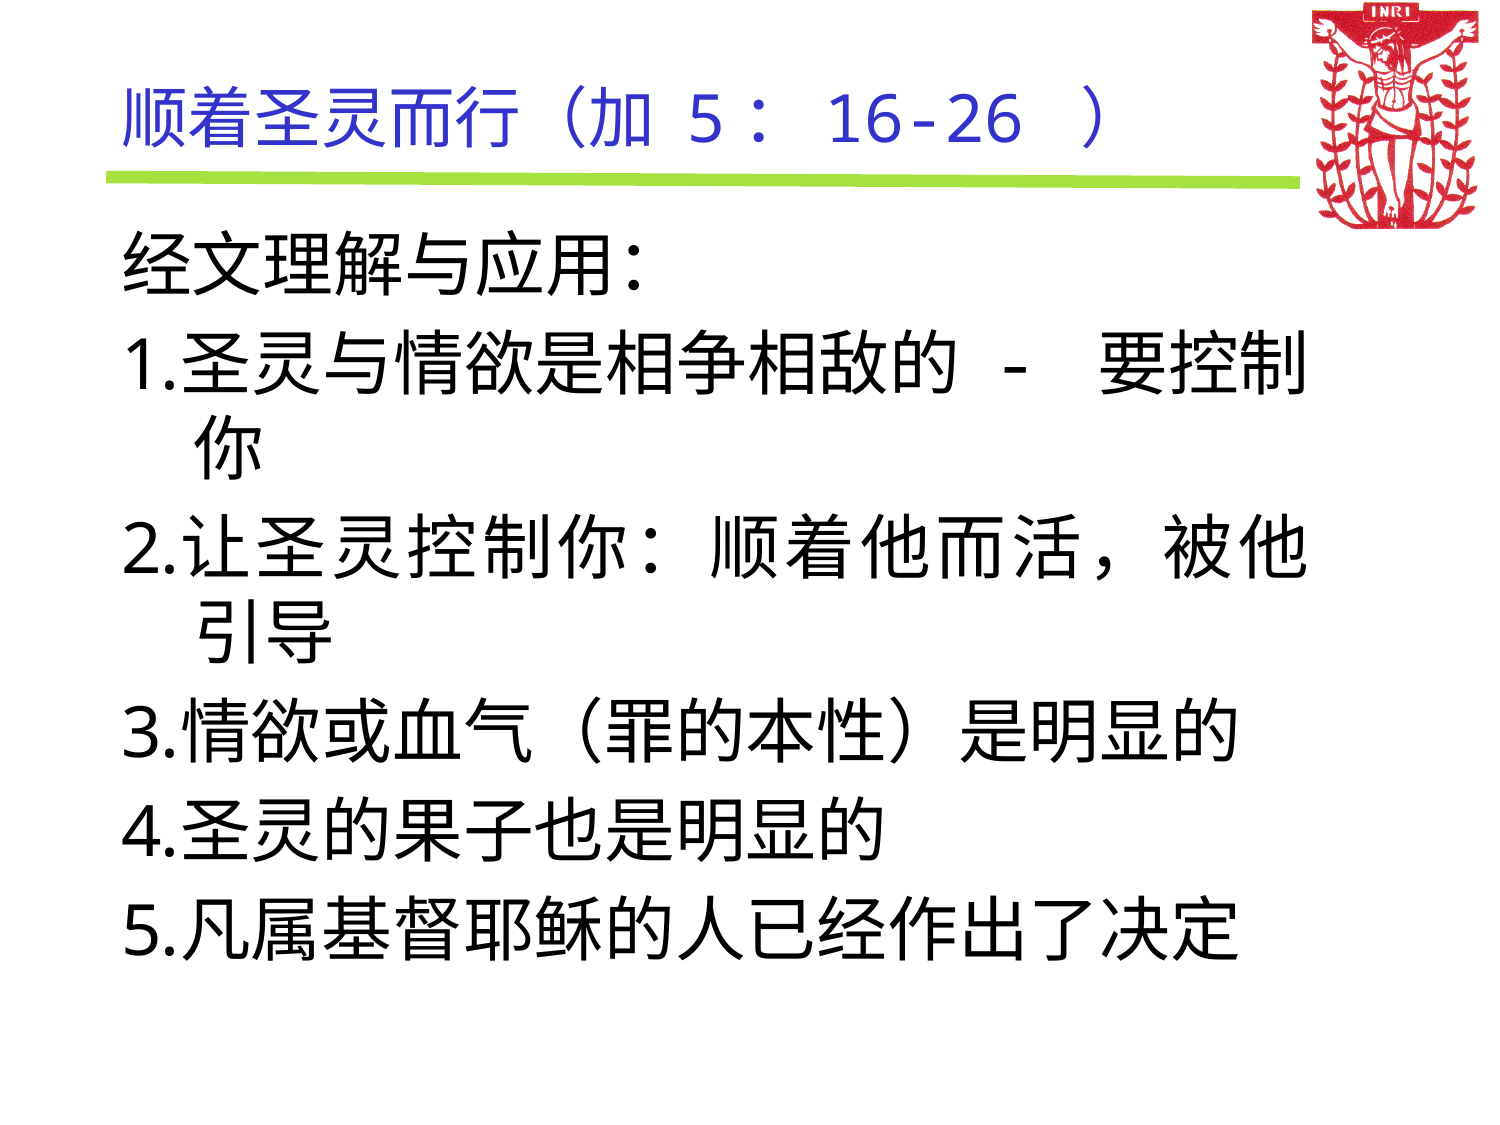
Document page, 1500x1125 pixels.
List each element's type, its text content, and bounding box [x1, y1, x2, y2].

title 顺着圣灵而行（加 5：16-26 ） [106, 22, 1457, 210]
picture [1299, 0, 1500, 241]
list 经文理解与应用： 圣灵与情欲是相争相敌的 - 要控制 你 让圣灵控制你：顺着他而活，被他 引导 情欲或血气（罪的本性）是明显的 圣灵的果子也是明显的 凡属基督耶稣的人已经作出了决定 [106, 212, 1325, 917]
